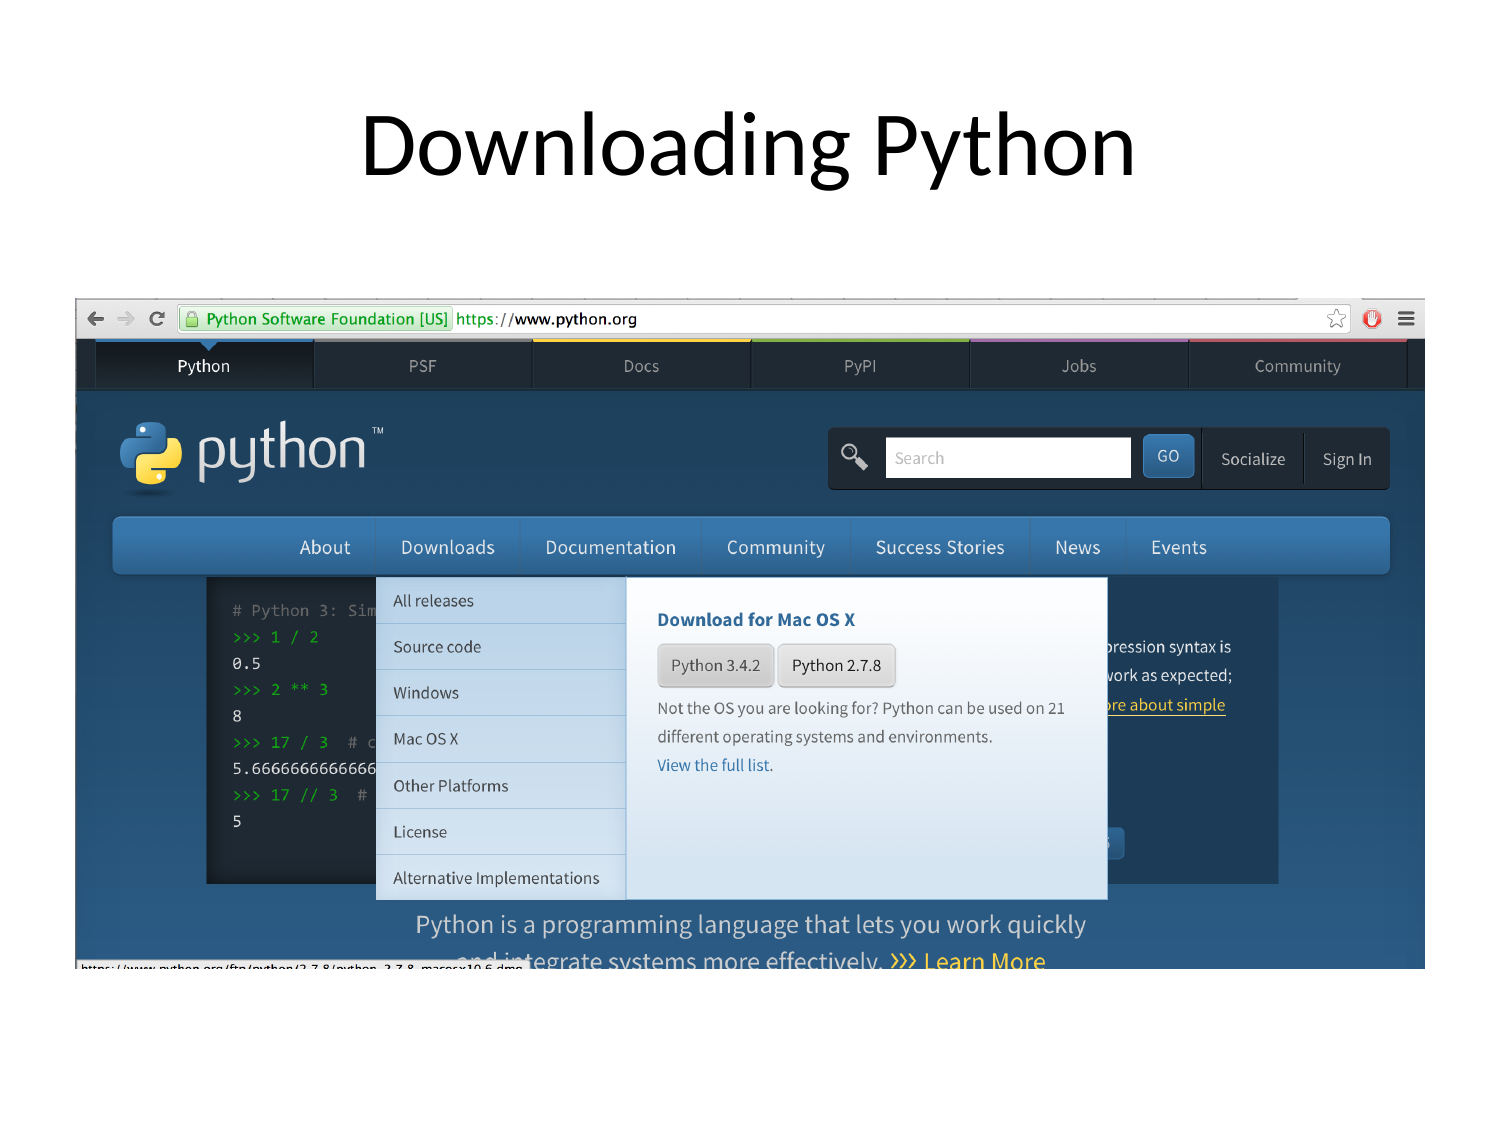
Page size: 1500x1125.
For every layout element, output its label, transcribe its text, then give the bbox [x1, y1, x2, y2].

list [74, 262, 1426, 1006]
title Downloading Python [75, 45, 1425, 233]
